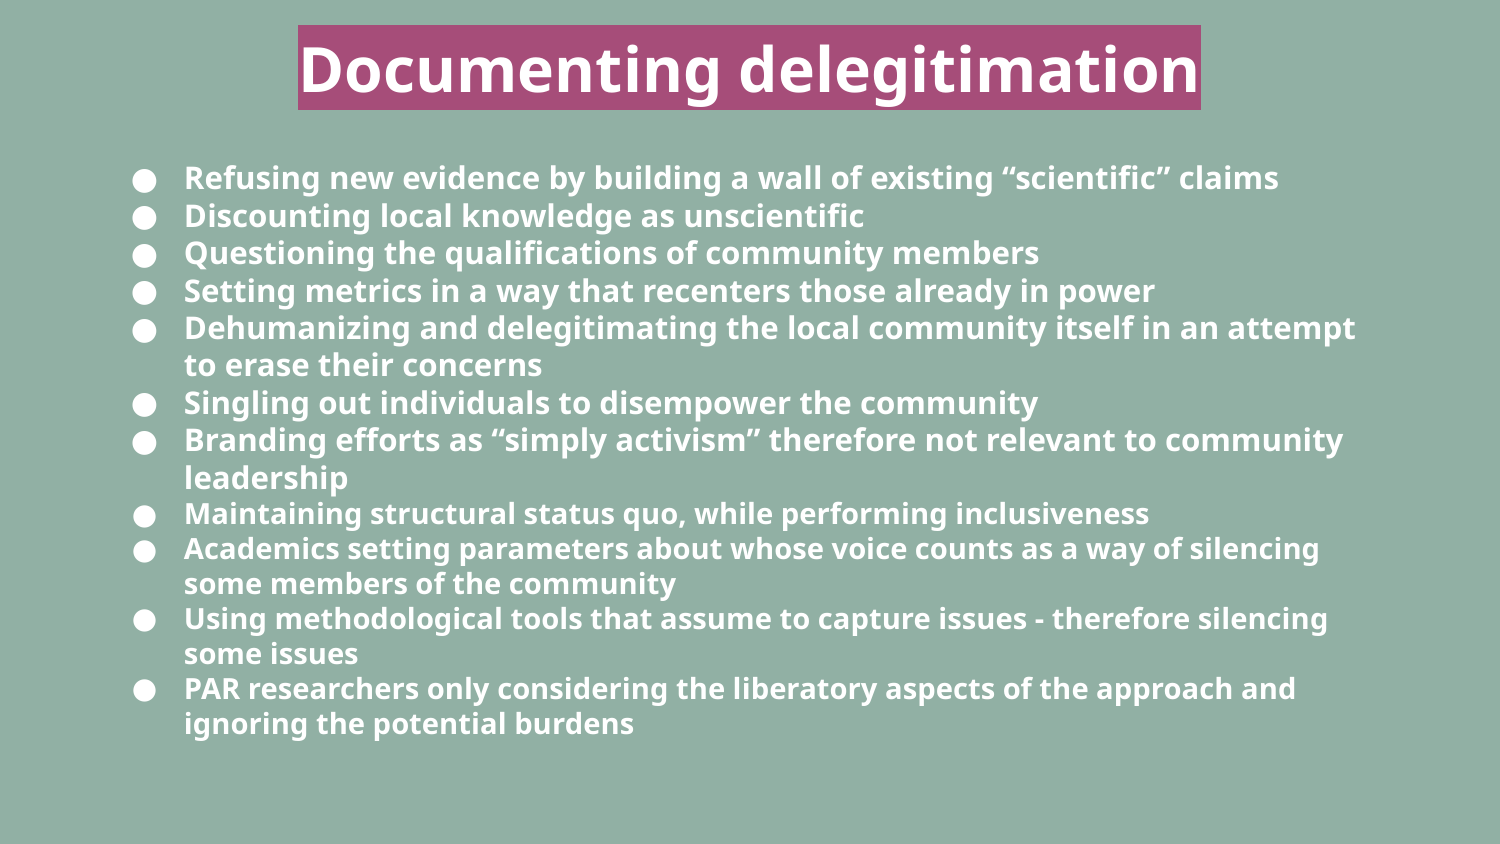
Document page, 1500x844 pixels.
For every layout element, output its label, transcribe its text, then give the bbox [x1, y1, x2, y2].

text_box Refusing new evidence by building a wall of existing “scientific” claims Discounting local knowledge as unscientific Questioning the qualifications of community members Setting metrics in a way that recenters those already in power Dehumanizing and delegitimating the local community itself in an attempt to erase their concerns Singling out individuals to disempower the community Branding efforts as “simply activism” therefore not relevant to community leadership Maintaining structural status quo, while performing inclusiveness Academics setting parameters about whose voice counts as a way of silencing some members of the community Using methodological tools that assume to capture issues - therefore silencing some issues PAR researchers only considering the liberatory aspects of the approach and ignoring the potential burdens [93, 106, 1406, 756]
title Documenting delegitimation [51, 14, 1449, 145]
